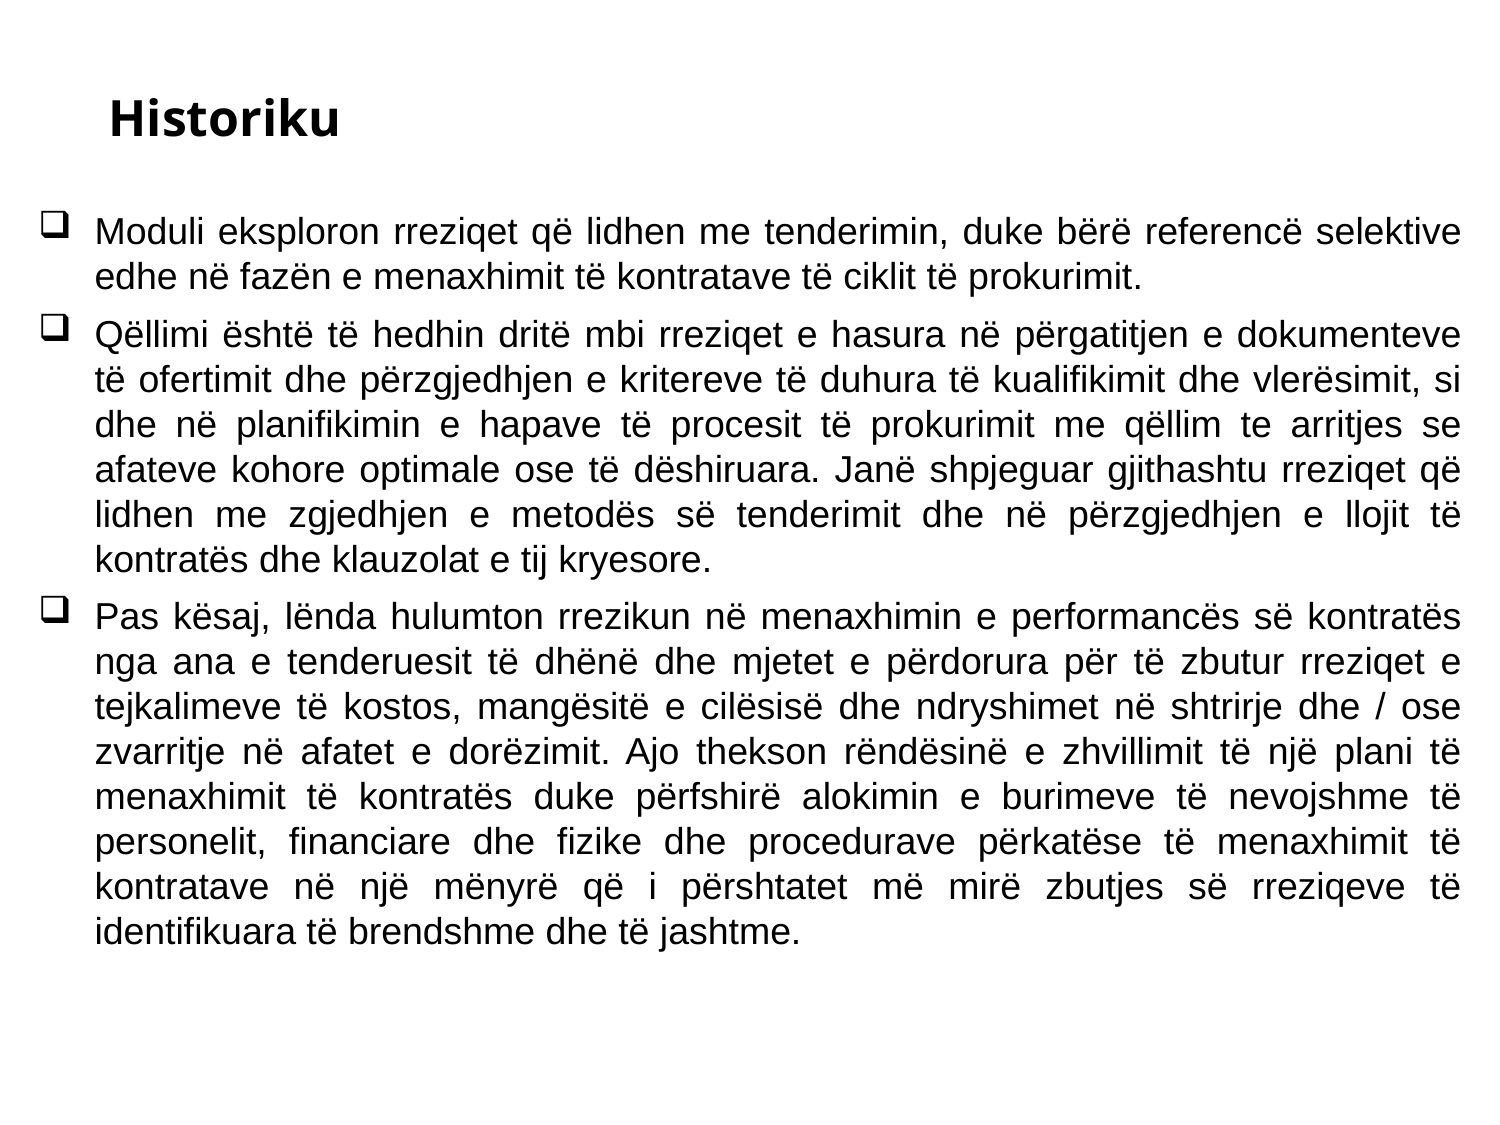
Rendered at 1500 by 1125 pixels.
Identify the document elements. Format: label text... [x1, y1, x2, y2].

text_box Moduli eksploron rreziqet që lidhen me tenderimin, duke bërë referencë selektive edhe në fazën e menaxhimit të kontratave të ciklit të prokurimit. Qëllimi është të hedhin dritë mbi rreziqet e hasura në përgatitjen e dokumenteve të ofertimit dhe përzgjedhjen e kritereve të duhura të kualifikimit dhe vlerësimit, si dhe në planifikimin e hapave të procesit të prokurimit me qëllim te arritjes se afateve kohore optimale ose të dëshiruara. Janë shpjeguar gjithashtu rreziqet që lidhen me zgjedhjen e metodës së tenderimit dhe në përzgjedhjen e llojit të kontratës dhe klauzolat e tij kryesore. Pas kësaj, lënda hulumton rrezikun në menaxhimin e performancës së kontratës nga ana e tenderuesit të dhënë dhe mjetet e përdorura për të zbutur rreziqet e tejkalimeve të kostos, mangësitë e cilësisë dhe ndryshimet në shtrirje dhe / ose zvarritje në afatet e dorëzimit. Ajo thekson rëndësinë e zhvillimit të një plani të menaxhimit të kontratës duke përfshirë alokimin e burimeve të nevojshme të personelit, financiare dhe fizike dhe procedurave përkatëse të menaxhimit të kontratave në një mënyrë që i përshtatet më mirë zbutjes së rreziqeve të identifikuara të brendshme dhe të jashtme. [23, 199, 1477, 960]
text_box Historiku [93, 79, 370, 154]
